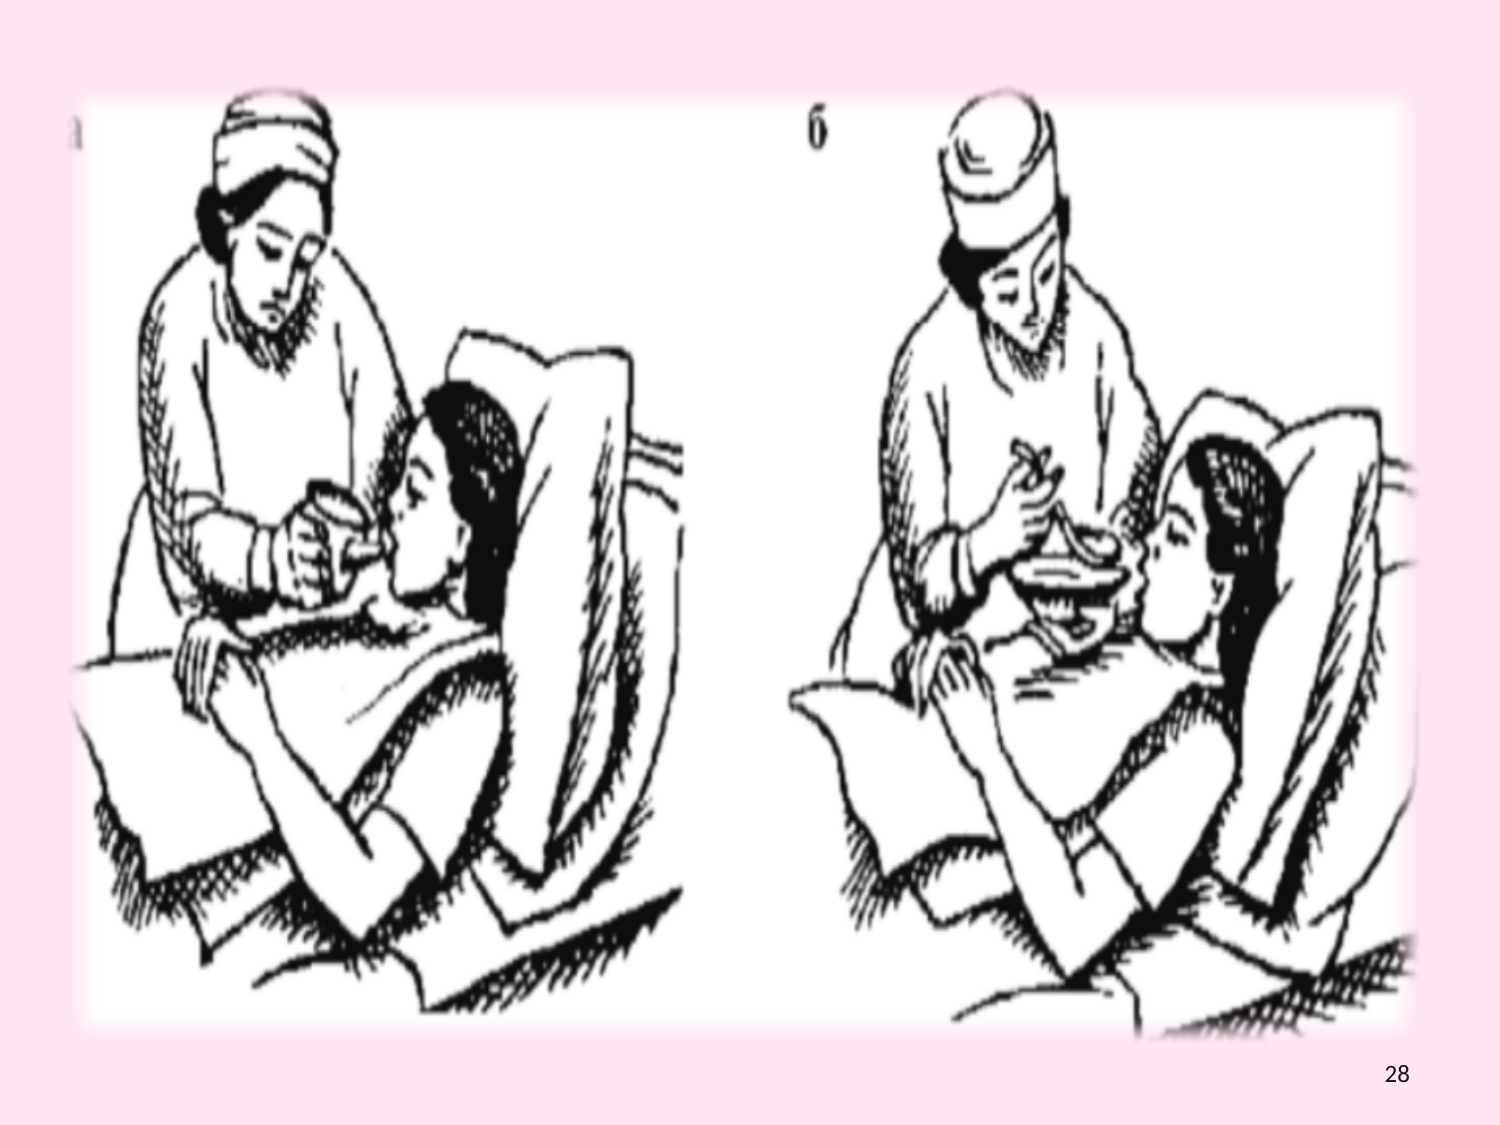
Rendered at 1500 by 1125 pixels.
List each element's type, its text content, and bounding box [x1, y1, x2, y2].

slide_number 28 [1074, 1054, 1425, 1103]
picture [64, 81, 1424, 1047]
